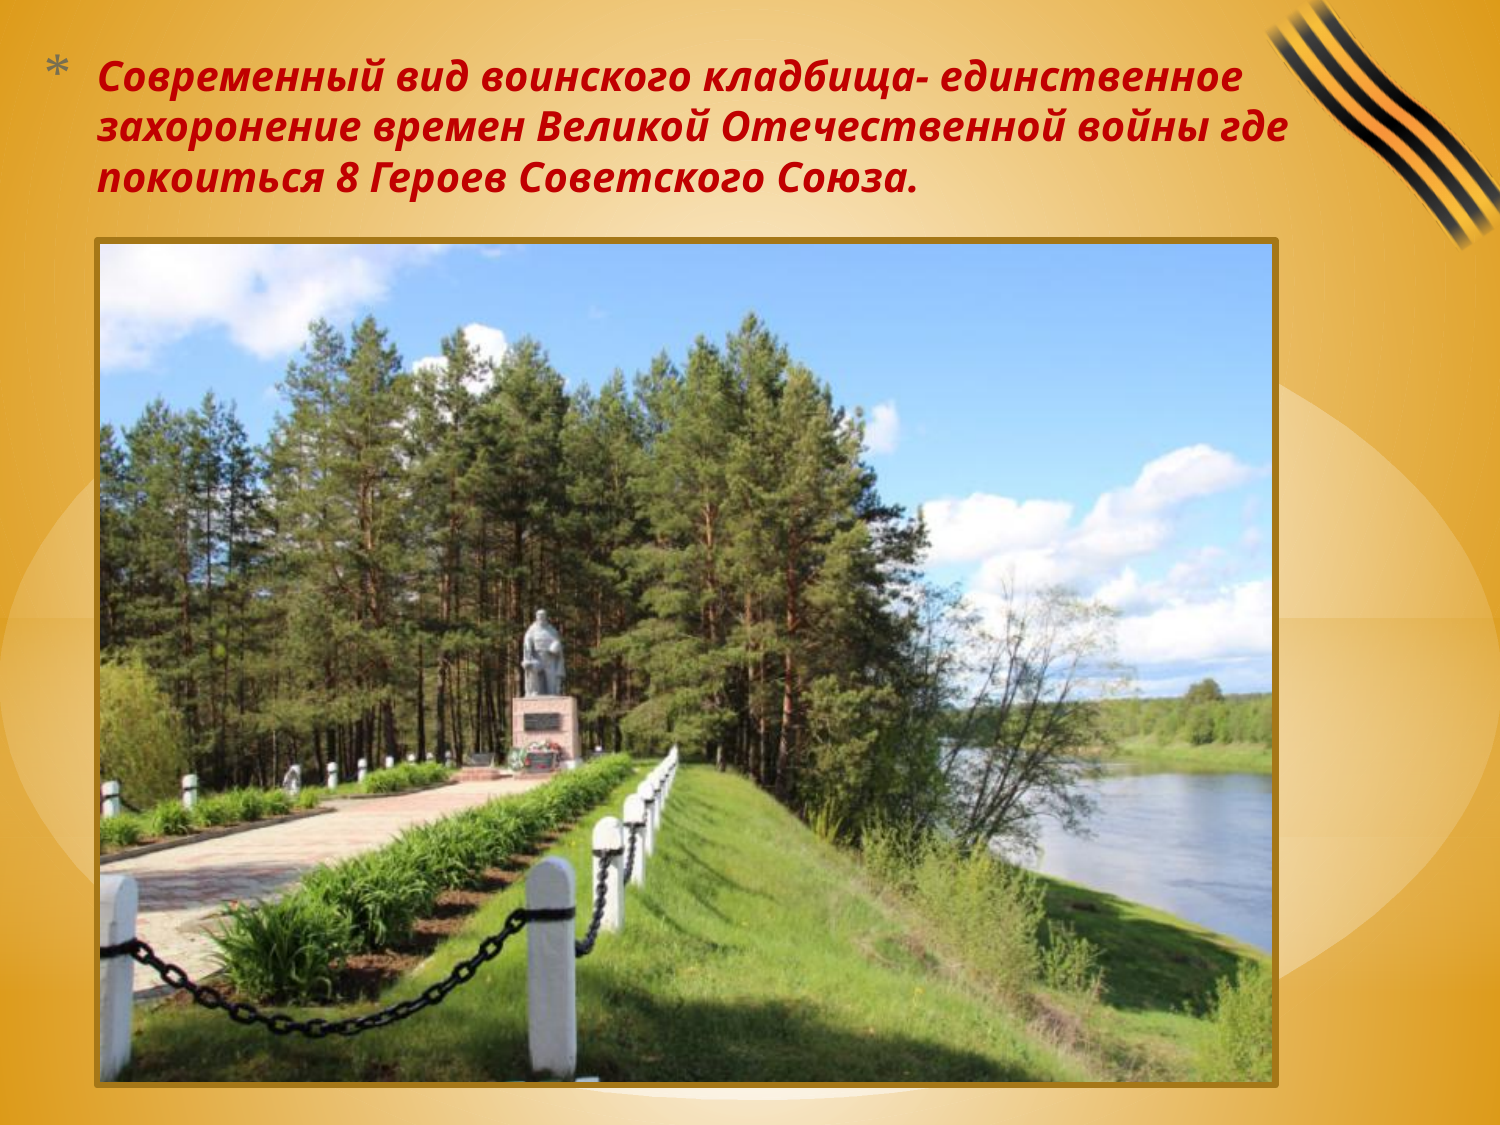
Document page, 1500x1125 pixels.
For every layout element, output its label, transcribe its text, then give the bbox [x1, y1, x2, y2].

picture [1257, 0, 1500, 281]
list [100, 243, 1273, 1083]
title Современный вид воинского кладбища- единственное захоронение времен Великой Отечественной войны где покоиться 8 Героев Советского Союза. [29, 42, 1324, 197]
